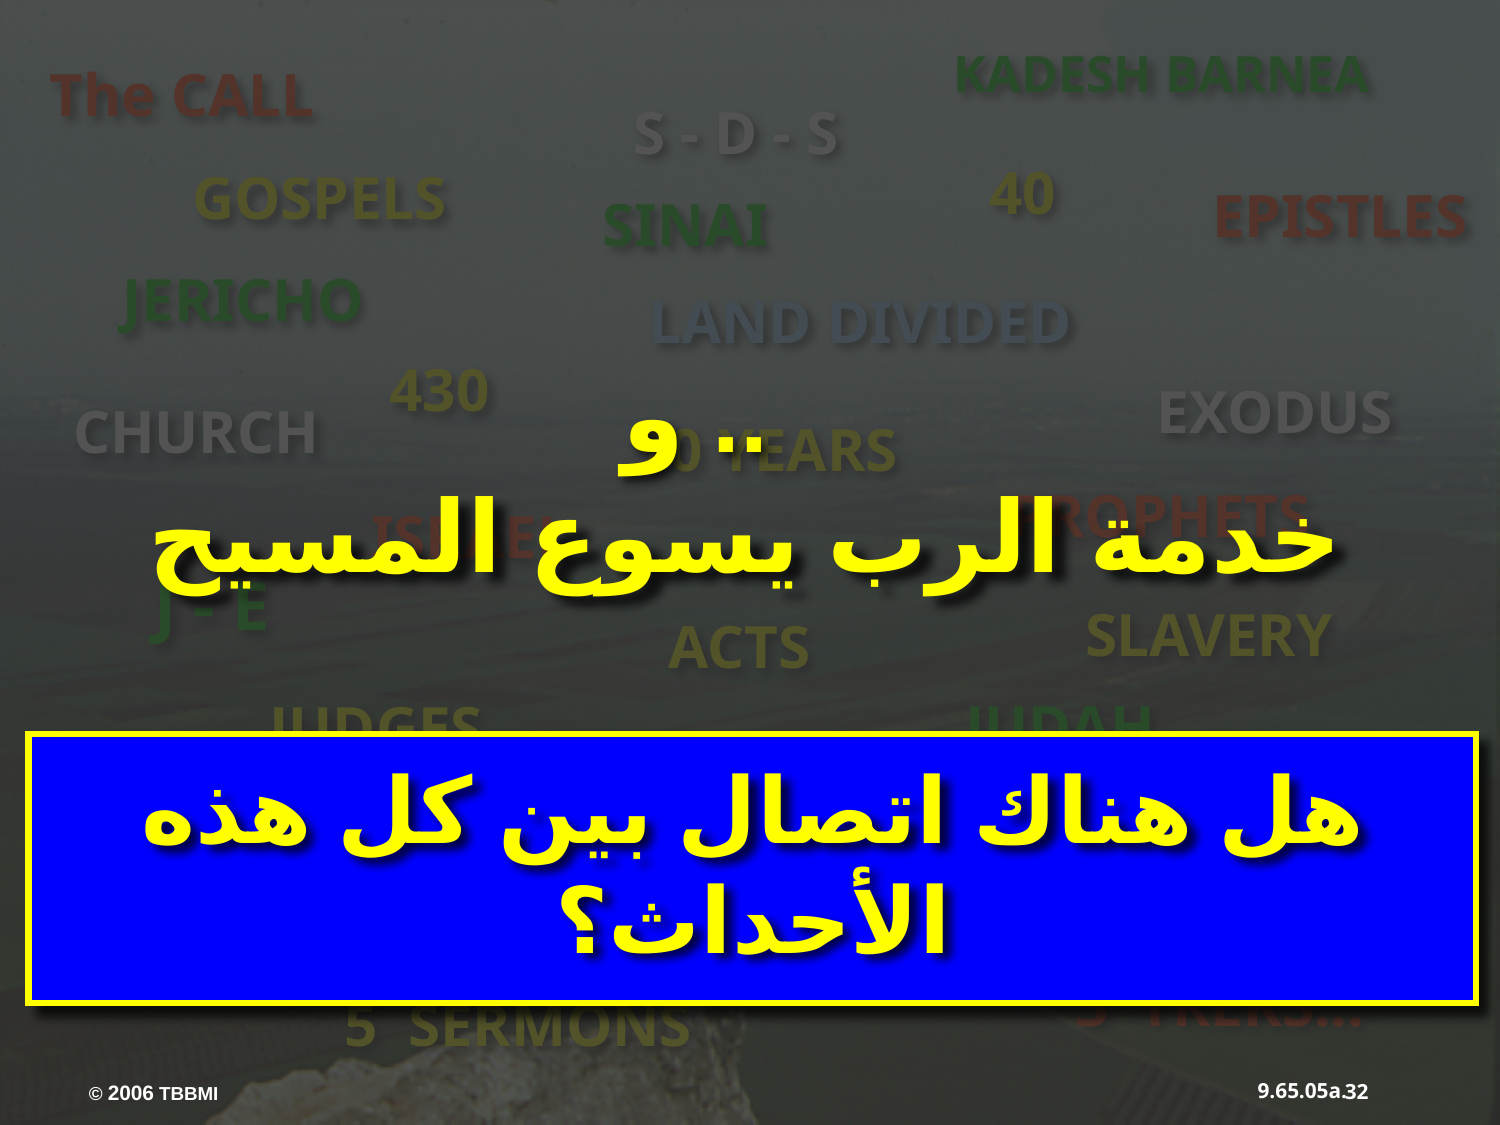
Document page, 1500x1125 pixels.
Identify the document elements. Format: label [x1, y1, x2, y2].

text_box [28, 733, 1477, 1004]
text_box [55, 345, 1436, 602]
picture [0, 0, 1500, 1125]
